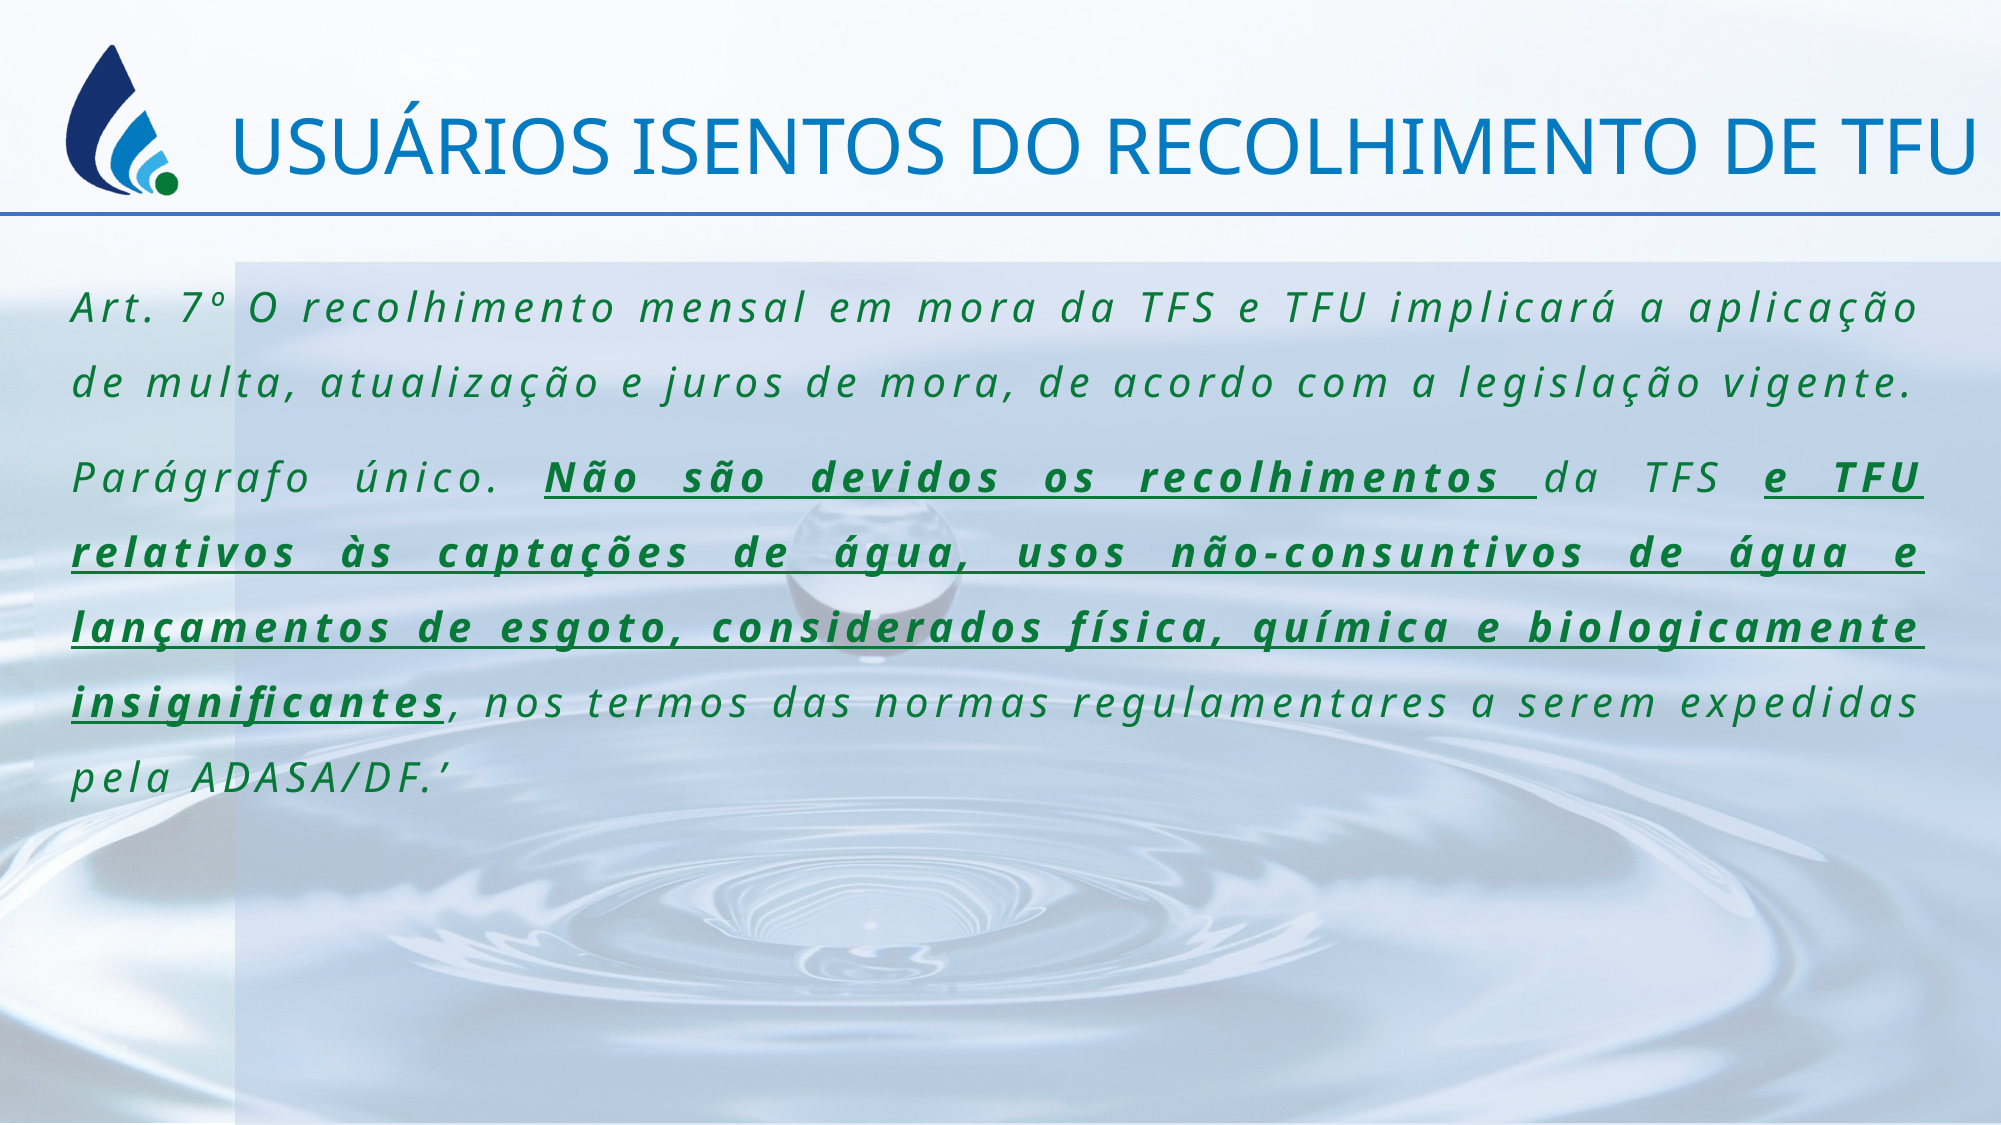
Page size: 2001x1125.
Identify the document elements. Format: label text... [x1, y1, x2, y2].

picture [40, 32, 201, 211]
list Art. 7º O recolhimento mensal em mora da TFS e TFU implicará a aplicação de multa, atualização e juros de mora, de acordo com a legislação vigente. Parágrafo único. Não são devidos os recolhimentos da TFS e TFU relativos às captações de água, usos não-consuntivos de água e lançamentos de esgoto, considerados física, química e biologicamente insignificantes, nos termos das normas regulamentares a serem expedidas pela ADASA/DF.’ [56, 248, 1946, 1094]
text_box USUÁRIOS ISENTOS DO RECOLHIMENTO DE TFU [214, 100, 1998, 208]
text_box [189, 75, 1973, 183]
